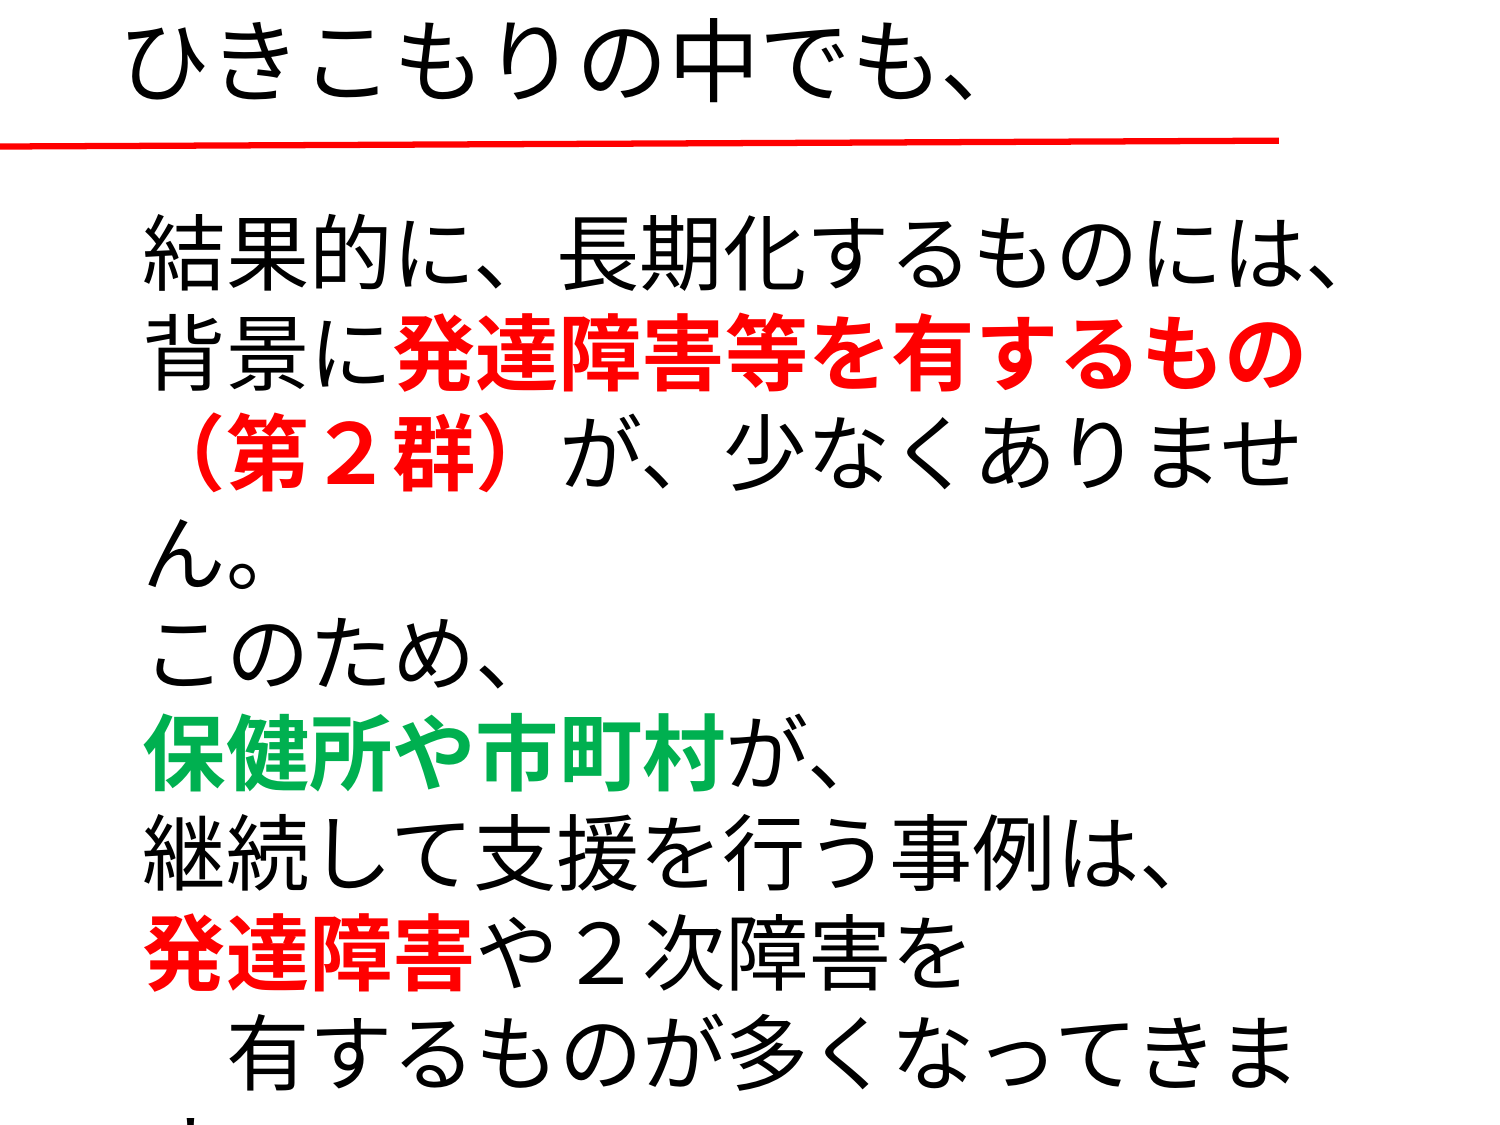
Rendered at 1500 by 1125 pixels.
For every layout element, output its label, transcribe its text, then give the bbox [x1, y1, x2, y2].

text_box 結果的に、長期化するものには、 背景に発達障害等を有するもの（第２群）が、少なくありません。 このため、 保健所や市町村が、 継続して支援を行う事例は、 発達障害や２次障害を 有するものが多くなってきます。 [128, 193, 1335, 1125]
title ひきこもりの中でも、 [103, 0, 1279, 137]
